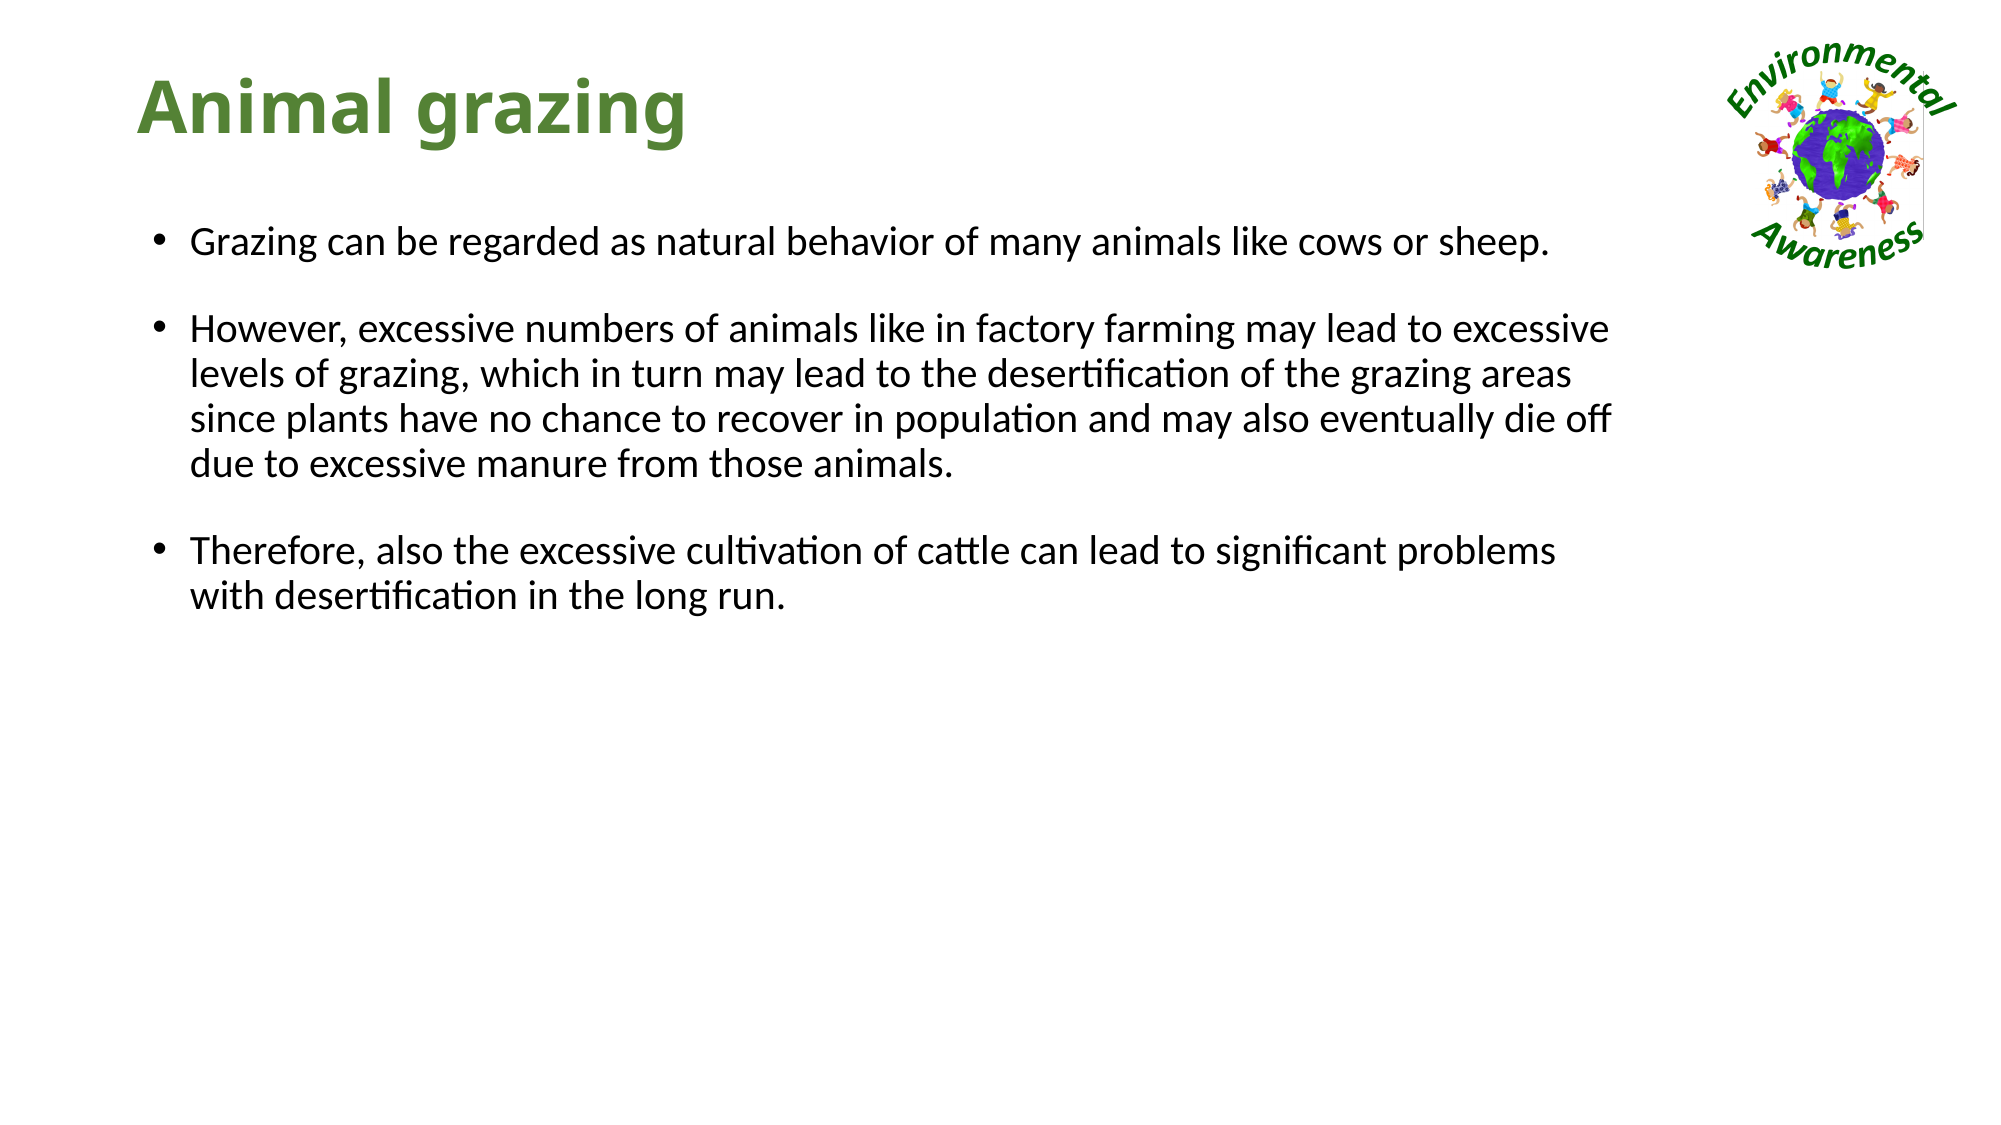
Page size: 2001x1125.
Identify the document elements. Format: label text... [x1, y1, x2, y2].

picture [1716, 35, 1962, 278]
list Grazing can be regarded as natural behavior of many animals like cows or sheep. However, excessive numbers of animals like in factory farming may lead to excessive levels of grazing, which in turn may lead to the desertification of the grazing areas since plants have no chance to recover in population and may also eventually die off due to excessive manure from those animals. Therefore, also the excessive cultivation of cattle can lead to significant problems with desertification in the long run. [137, 212, 1650, 1021]
title Animal grazing [122, 59, 1650, 160]
